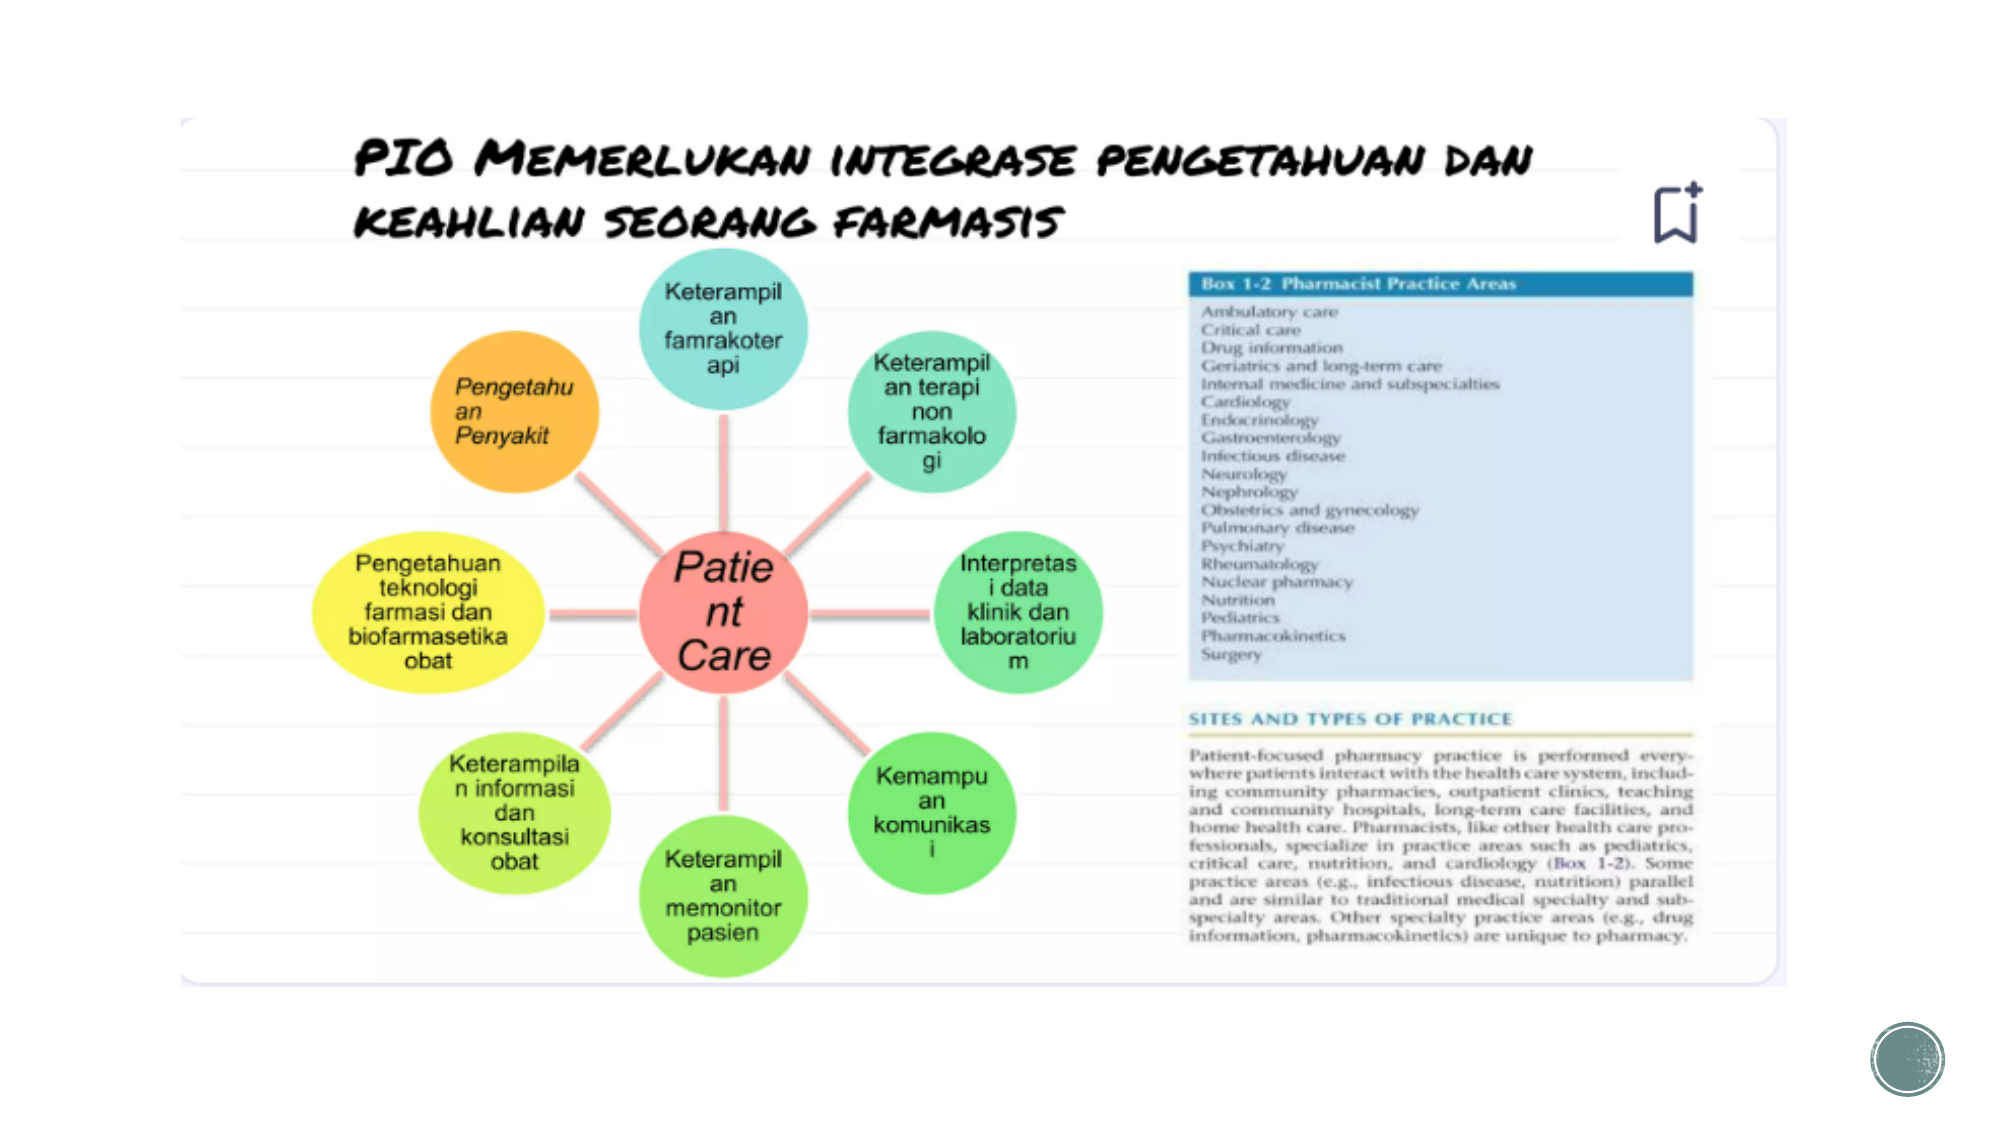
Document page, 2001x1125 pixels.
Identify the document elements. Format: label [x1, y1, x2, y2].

list [186, 122, 1784, 983]
